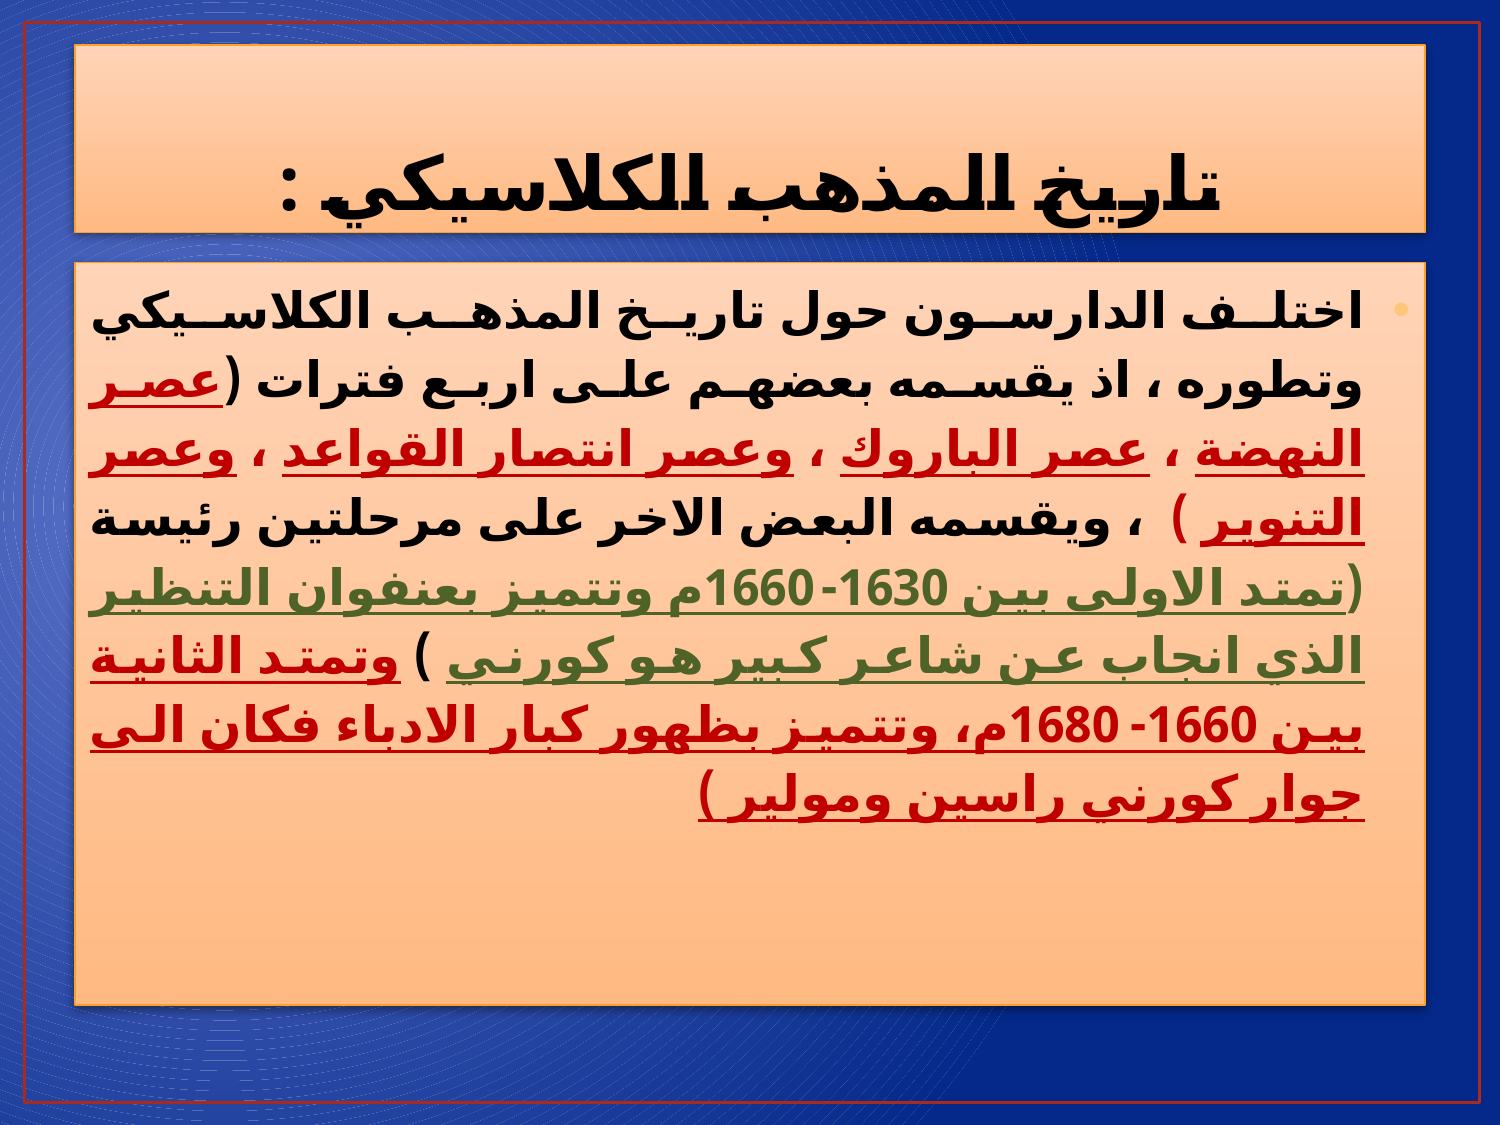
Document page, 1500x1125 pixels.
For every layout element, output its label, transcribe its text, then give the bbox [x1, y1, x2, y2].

title تاريخ المذهب الكلاسيكي : [74, 44, 1426, 233]
list اختلف الدارسون حول تاريخ المذهب الكلاسيكي وتطوره ، اذ يقسمه بعضهم على اربع فترات (عصر النهضة ، عصر الباروك ، وعصر انتصار القواعد ، وعصر التنوير ) ، ويقسمه البعض الاخر على مرحلتين رئيسة (تمتد الاولى بين 1630-1660م وتتميز بعنفوان التنظير الذي انجاب عن شاعر كبير هو كورني ) وتمتد الثانية بين 1660-1680م، وتتميز بظهور كبار الادباء فكان الى جوار كورني راسين ومولير ) [74, 262, 1426, 1006]
